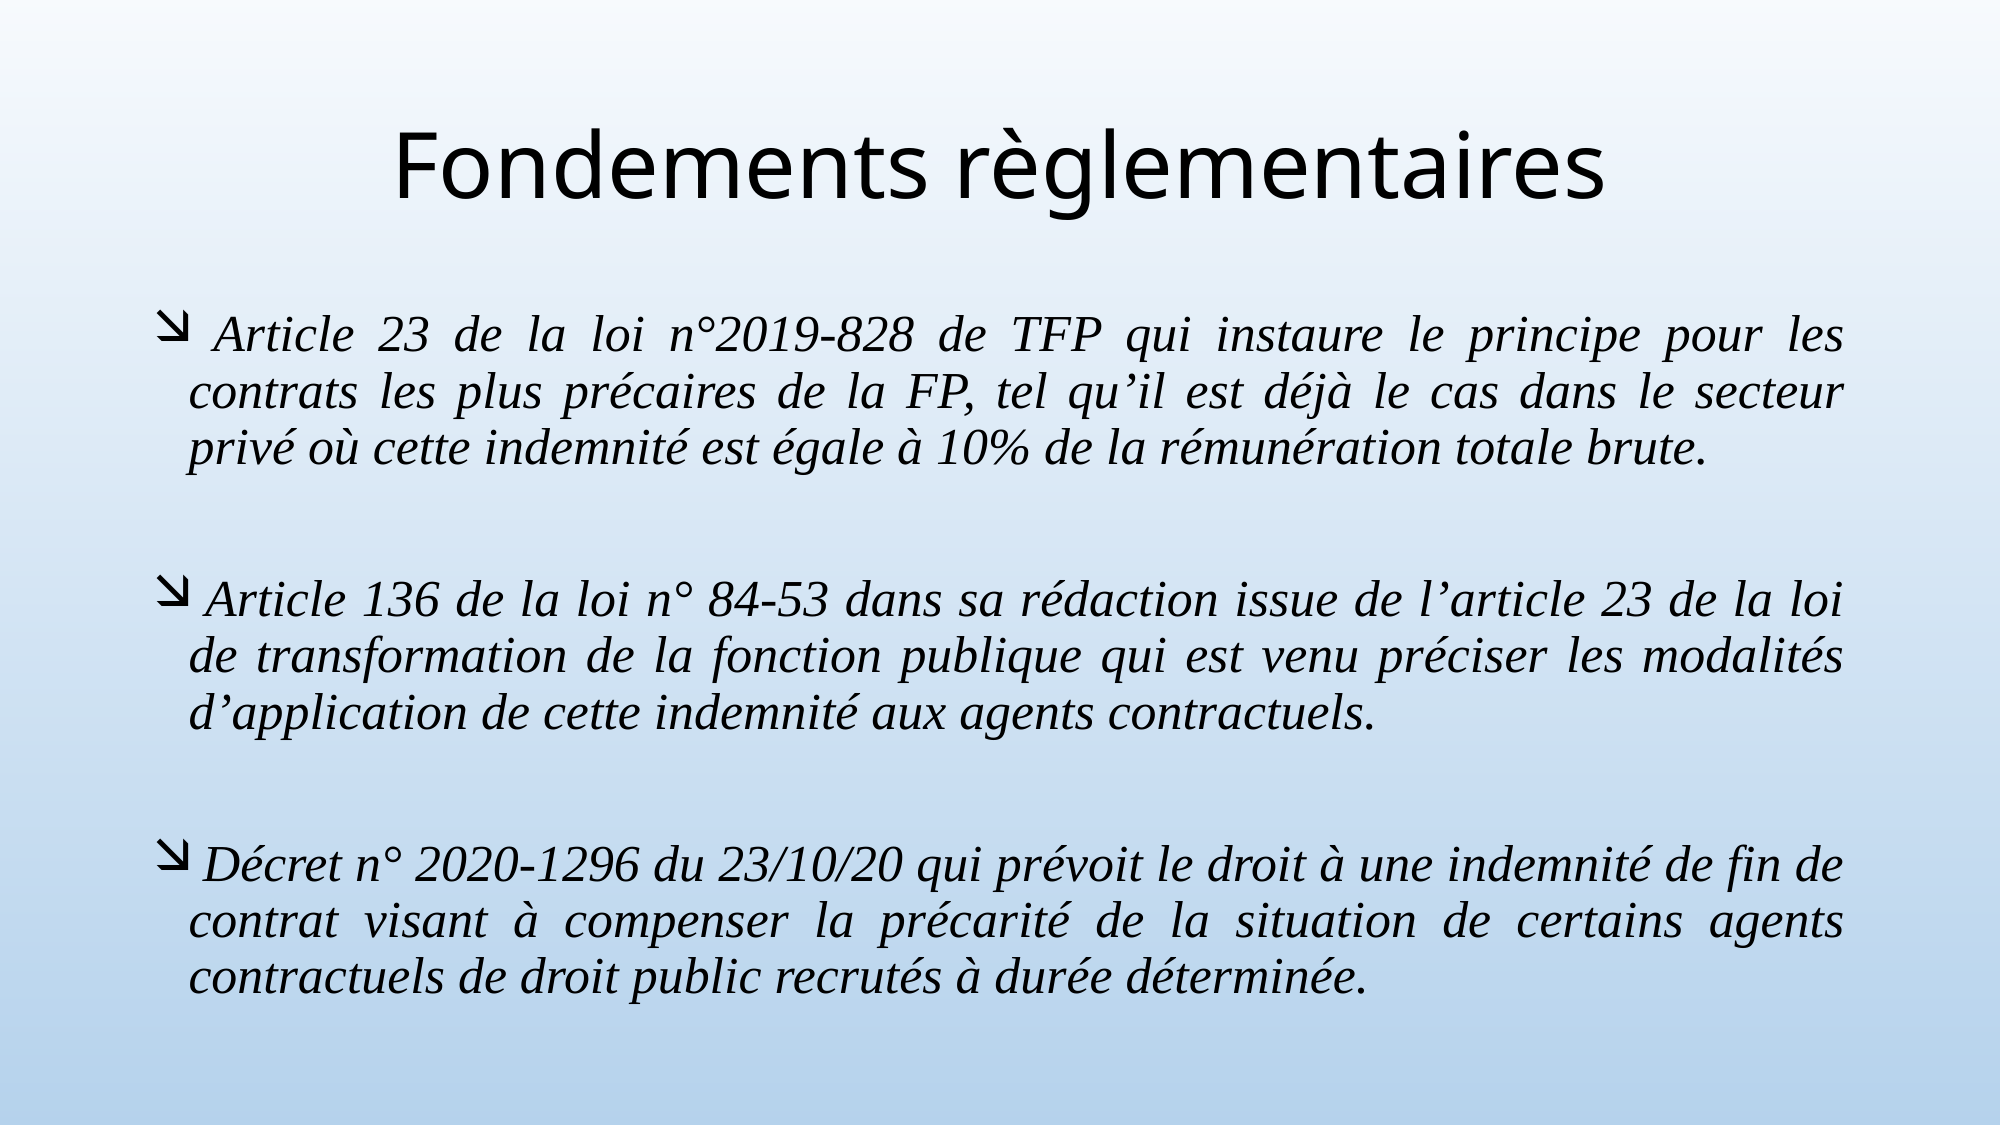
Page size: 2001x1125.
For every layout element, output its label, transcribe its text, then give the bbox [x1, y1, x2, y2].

list Article 23 de la loi n°2019-828 de TFP qui instaure le principe pour les contrats les plus précaires de la FP, tel qu’il est déjà le cas dans le secteur privé où cette indemnité est égale à 10% de la rémunération totale brute. Article 136 de la loi n° 84-53 dans sa rédaction issue de l’article 23 de la loi de transformation de la fonction publique qui est venu préciser les modalités d’application de cette indemnité aux agents contractuels. Décret n° 2020-1296 du 23/10/20 qui prévoit le droit à une indemnité de fin de contrat visant à compenser la précarité de la situation de certains agents contractuels de droit public recrutés à durée déterminée. [137, 299, 1863, 1014]
title Fondements règlementaires [137, 59, 1863, 278]
